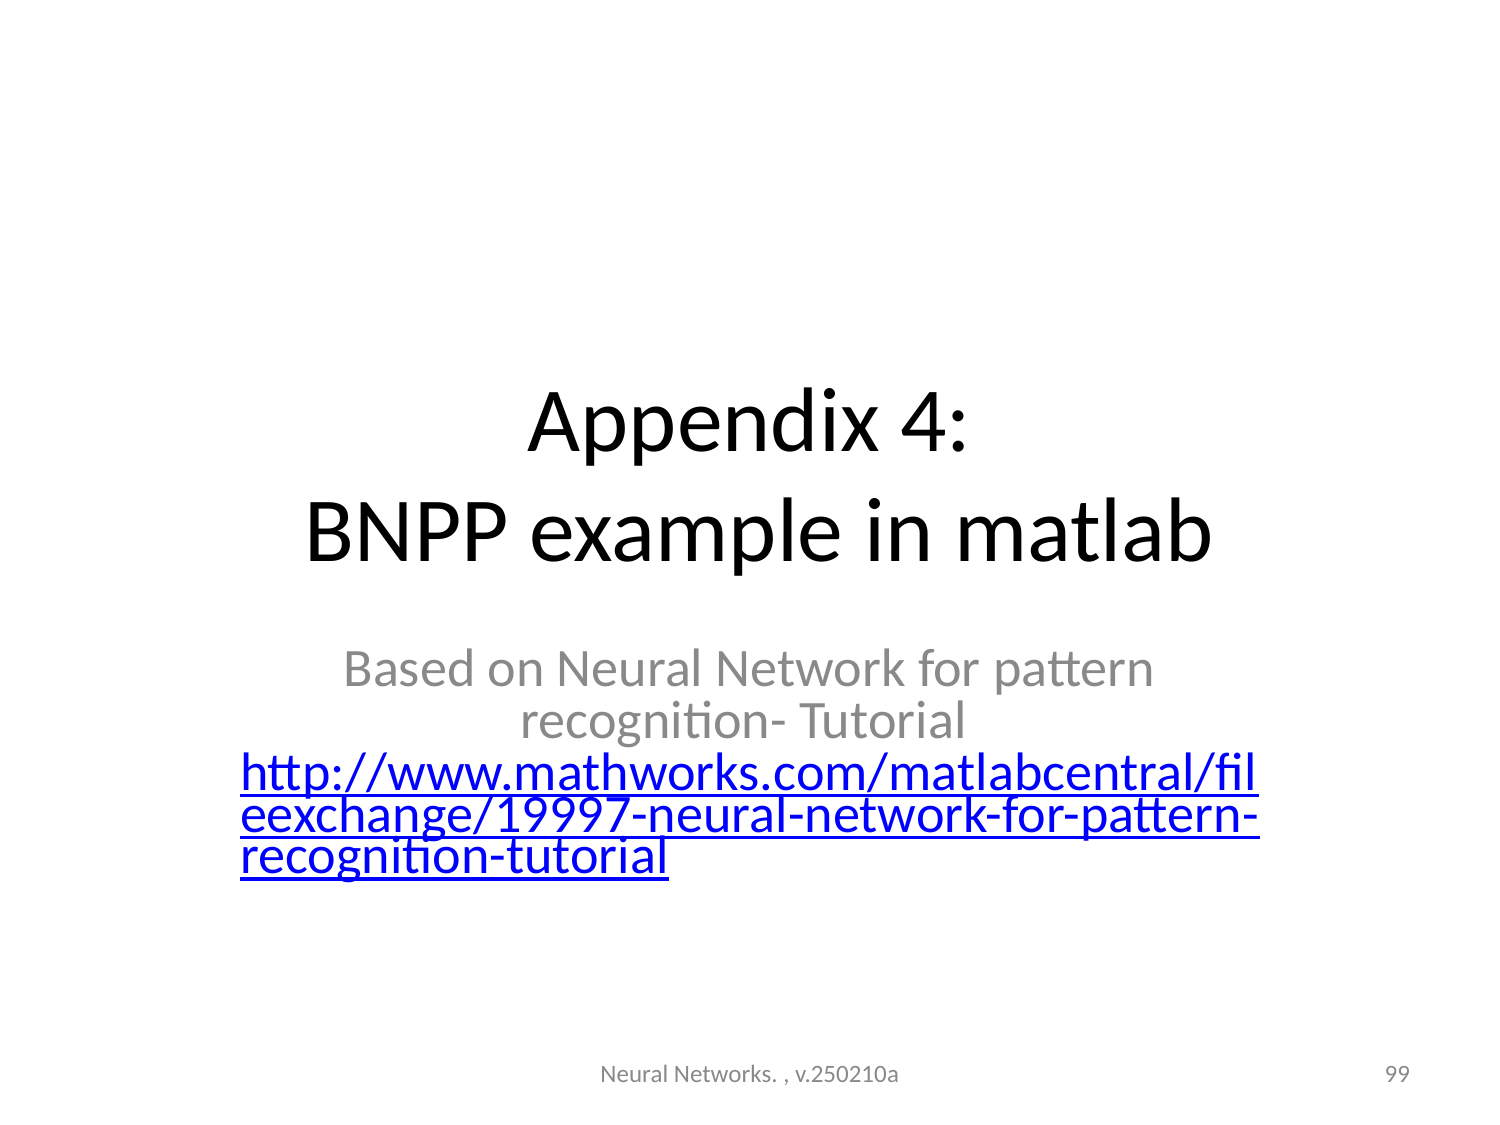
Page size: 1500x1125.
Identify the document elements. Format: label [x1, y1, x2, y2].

slide_number [1074, 1042, 1425, 1103]
footer [512, 1042, 988, 1103]
title [112, 349, 1388, 591]
subtitle [225, 637, 1275, 925]
